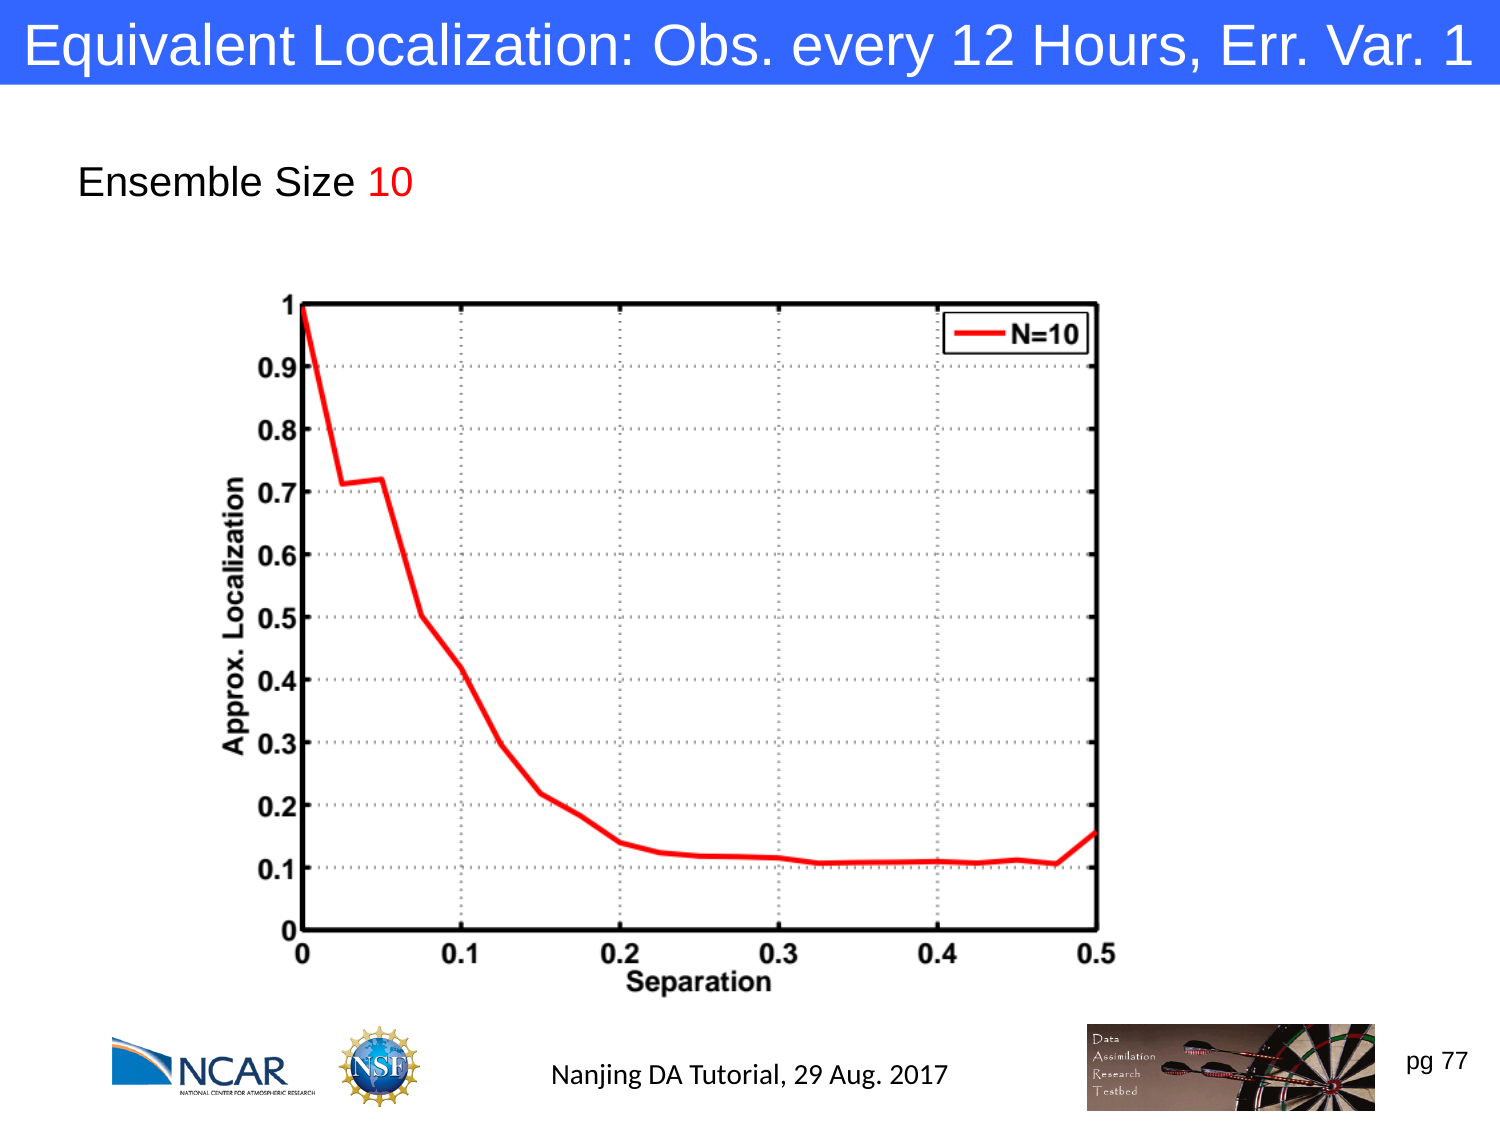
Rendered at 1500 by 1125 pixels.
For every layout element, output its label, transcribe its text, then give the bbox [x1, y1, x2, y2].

picture [1087, 1024, 1375, 1111]
picture [337, 1024, 421, 1108]
text_box Equivalent Localization: Obs. every 12 Hours, Err. Var. 1 [0, 0, 1500, 85]
text_box Ensemble Size 10 [62, 37, 1450, 213]
picture [211, 280, 1121, 1001]
footer Nanjing DA Tutorial, 29 Aug. 2017 [512, 1042, 988, 1103]
picture [112, 1037, 315, 1095]
